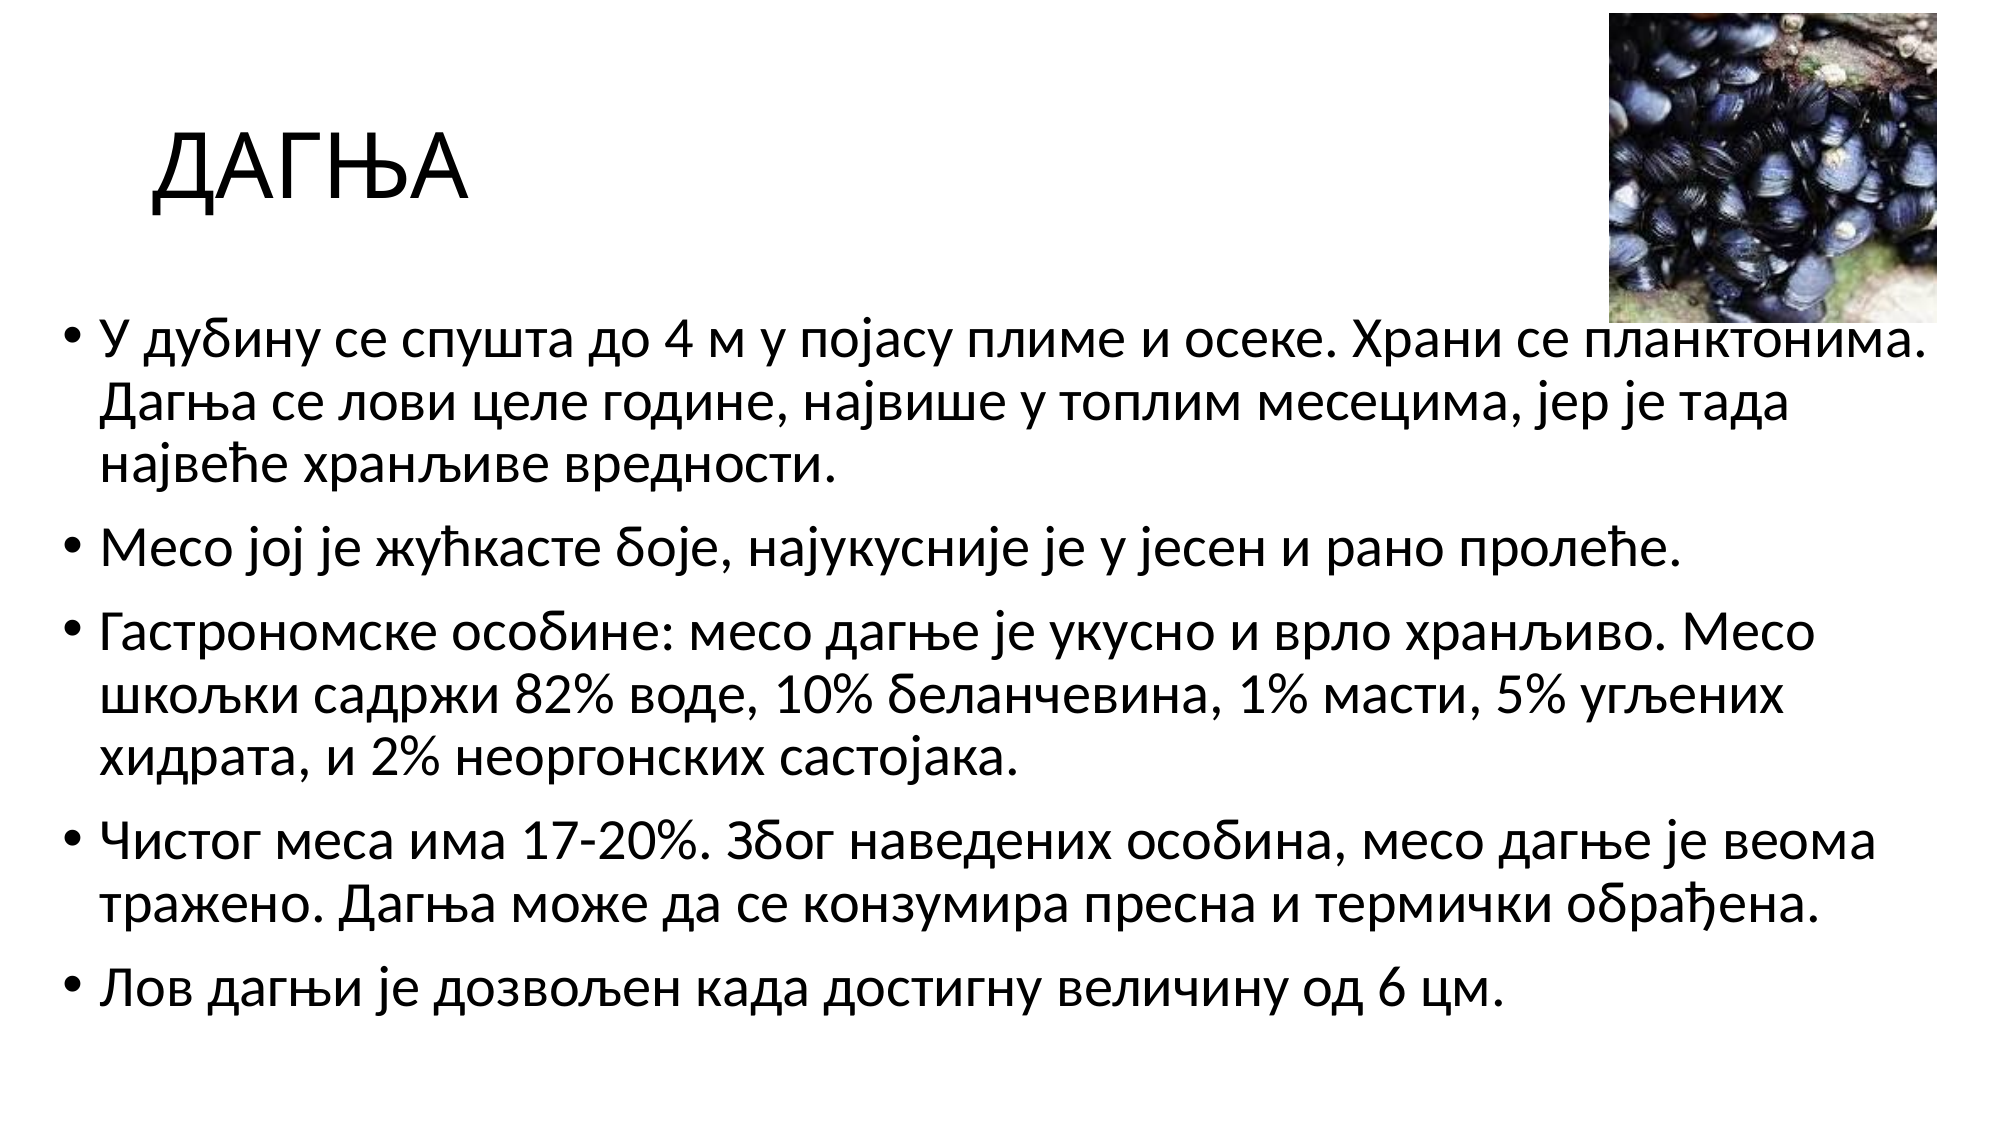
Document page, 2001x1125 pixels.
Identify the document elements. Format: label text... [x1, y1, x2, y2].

picture [1609, 13, 1937, 323]
title ДАГЊА [137, 59, 1609, 278]
list У дубину се спушта до 4 м у појасу плиме и осеке. Храни се планктонима. Дагња се лови целе године, највише у топлим месецима, јер је тада највеће хранљиве вредности. Месо јој је жућкасте боје, најукусније је у јесен и рано пролеће. Гастрономске особине: месо дагње је укусно и врло хранљиво. Месо шкољки садржи 82% воде, 10% беланчевина, 1% масти, 5% угљених хидрата, и 2% неоргонских састојака. Чистог меса има 17-20%. Због наведених особина, месо дагње је веома тражено. Дагња може да се конзумира пресна и термички обрађена. Лов дагњи је дозвољен када достигну величину од 6 цм. [47, 299, 1986, 1091]
